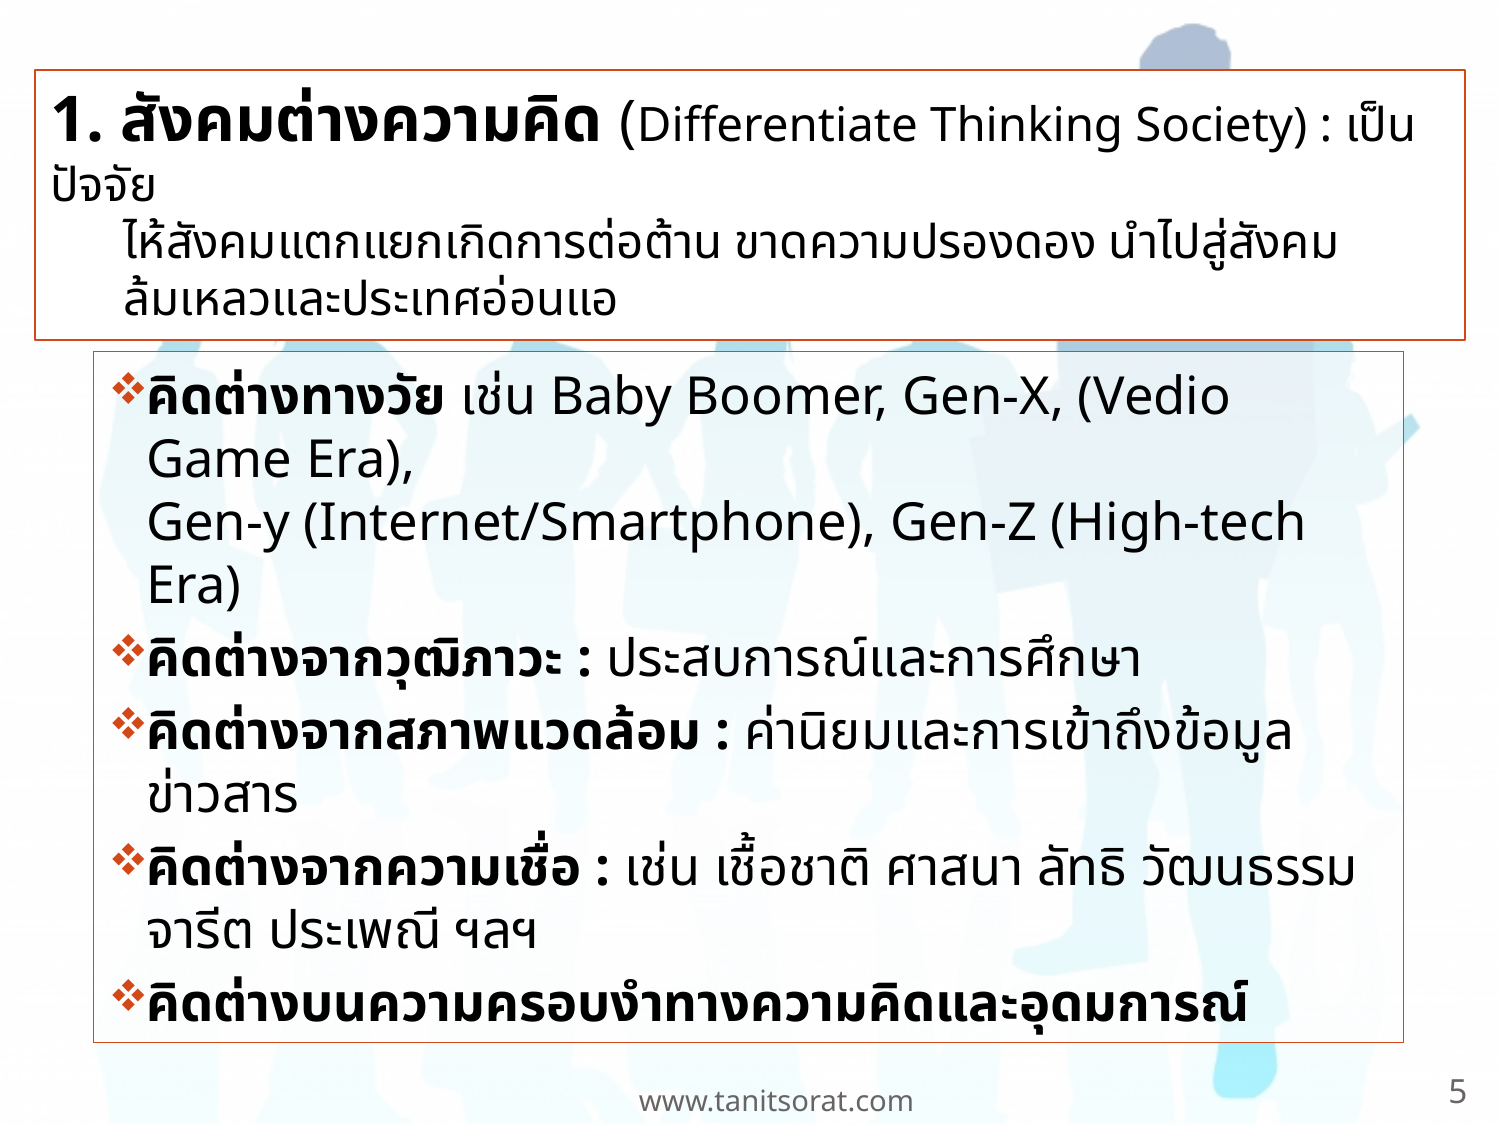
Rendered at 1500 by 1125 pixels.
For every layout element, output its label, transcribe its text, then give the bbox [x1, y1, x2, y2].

title 1. สังคมต่างความคิด (Differentiate Thinking Society) : เป็นปัจจัย ไห้สังคมแตกแยกเกิดการต่อต้าน ขาดความปรองดอง นำไปสู่สังคม ล้มเหลวและประเทศอ่อนแอ [34, 69, 1466, 341]
text_box 5 [1415, 1056, 1500, 1125]
list คิดต่างทางวัย เช่น Baby Boomer, Gen-X, (Vedio Game Era), Gen-y (Internet/Smartphone), Gen-Z (High-tech Era) คิดต่างจากวุฒิภาวะ : ประสบการณ์และการศึกษา คิดต่างจากสภาพแวดล้อม : ค่านิยมและการเข้าถึงข้อมูลข่าวสาร คิดต่างจากความเชื่อ : เช่น เชื้อชาติ ศาสนา ลัทธิ วัฒนธรรม จารีต ประเพณี ฯลฯ คิดต่างบนความครอบงำทางความคิดและอุดมการณ์ [93, 351, 1404, 1043]
footer www.tanitsorat.com [451, 1061, 1102, 1125]
